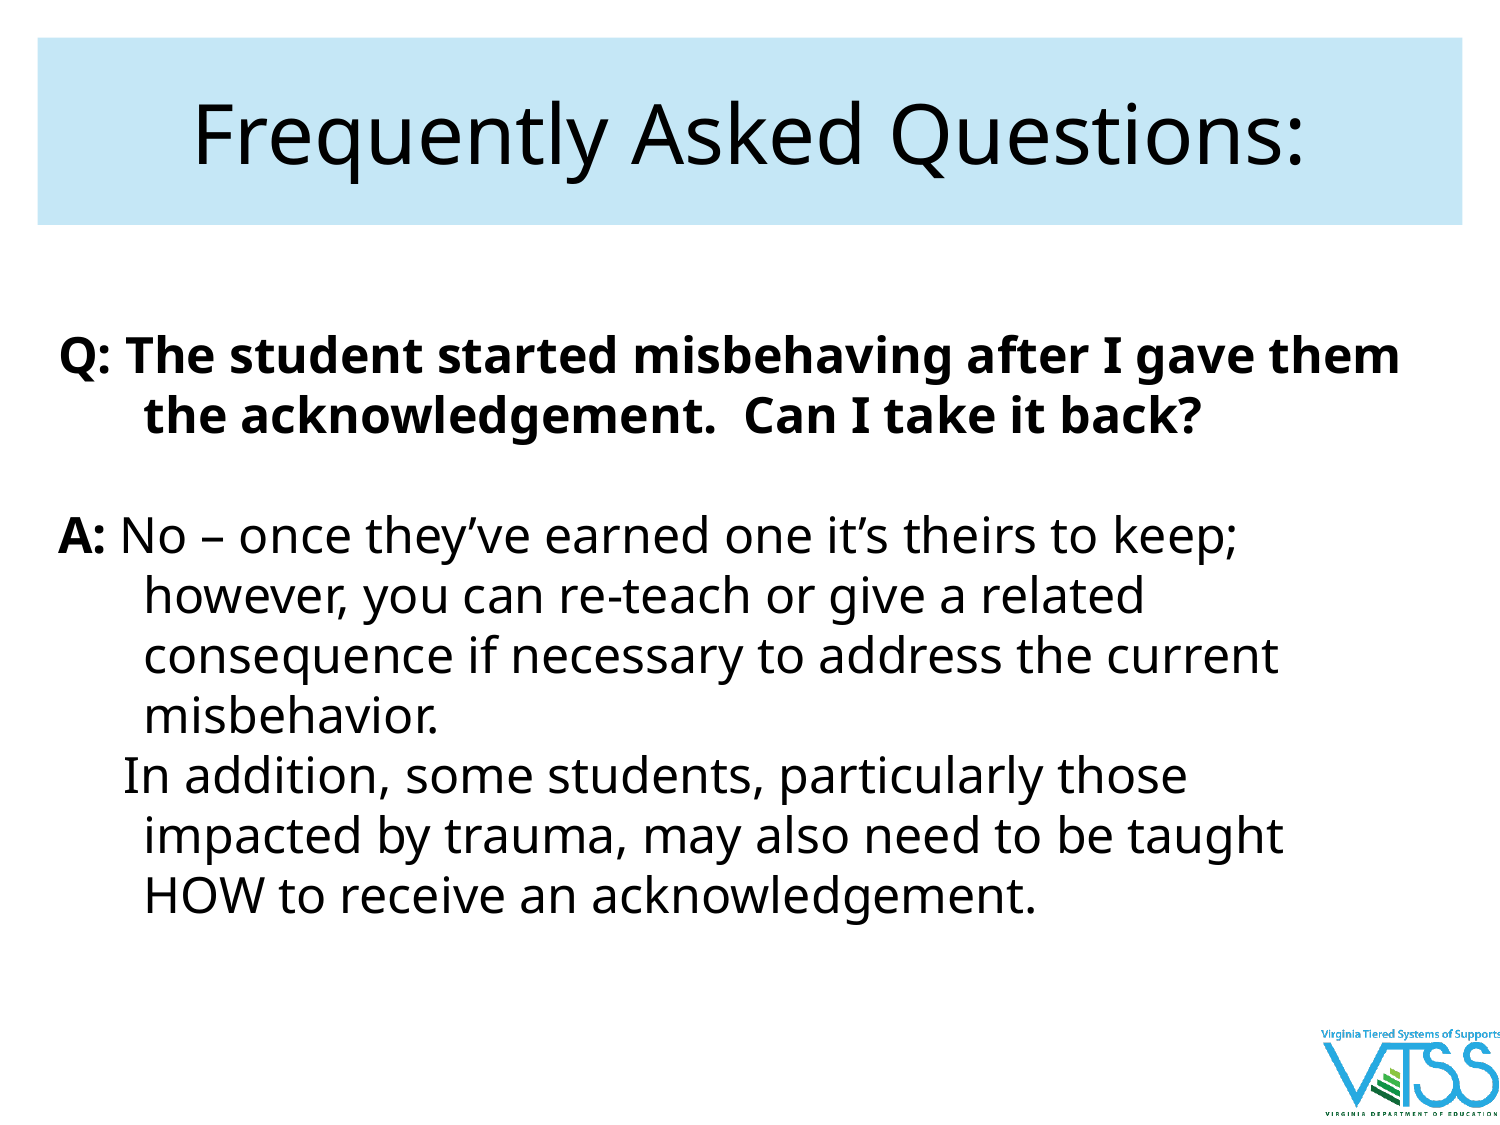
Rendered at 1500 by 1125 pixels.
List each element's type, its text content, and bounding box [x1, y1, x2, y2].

picture [1321, 1029, 1500, 1116]
title Frequently Asked Questions: [37, 37, 1463, 225]
text_box Q: The student started misbehaving after I gave them the acknowledgement. Can I take it back? A: No – once they’ve earned one it’s theirs to keep; however, you can re-teach or give a related consequence if necessary to address the current misbehavior. In addition, some students, particularly those impacted by trauma, may also need to be taught HOW to receive an acknowledgement. [43, 225, 1425, 1034]
